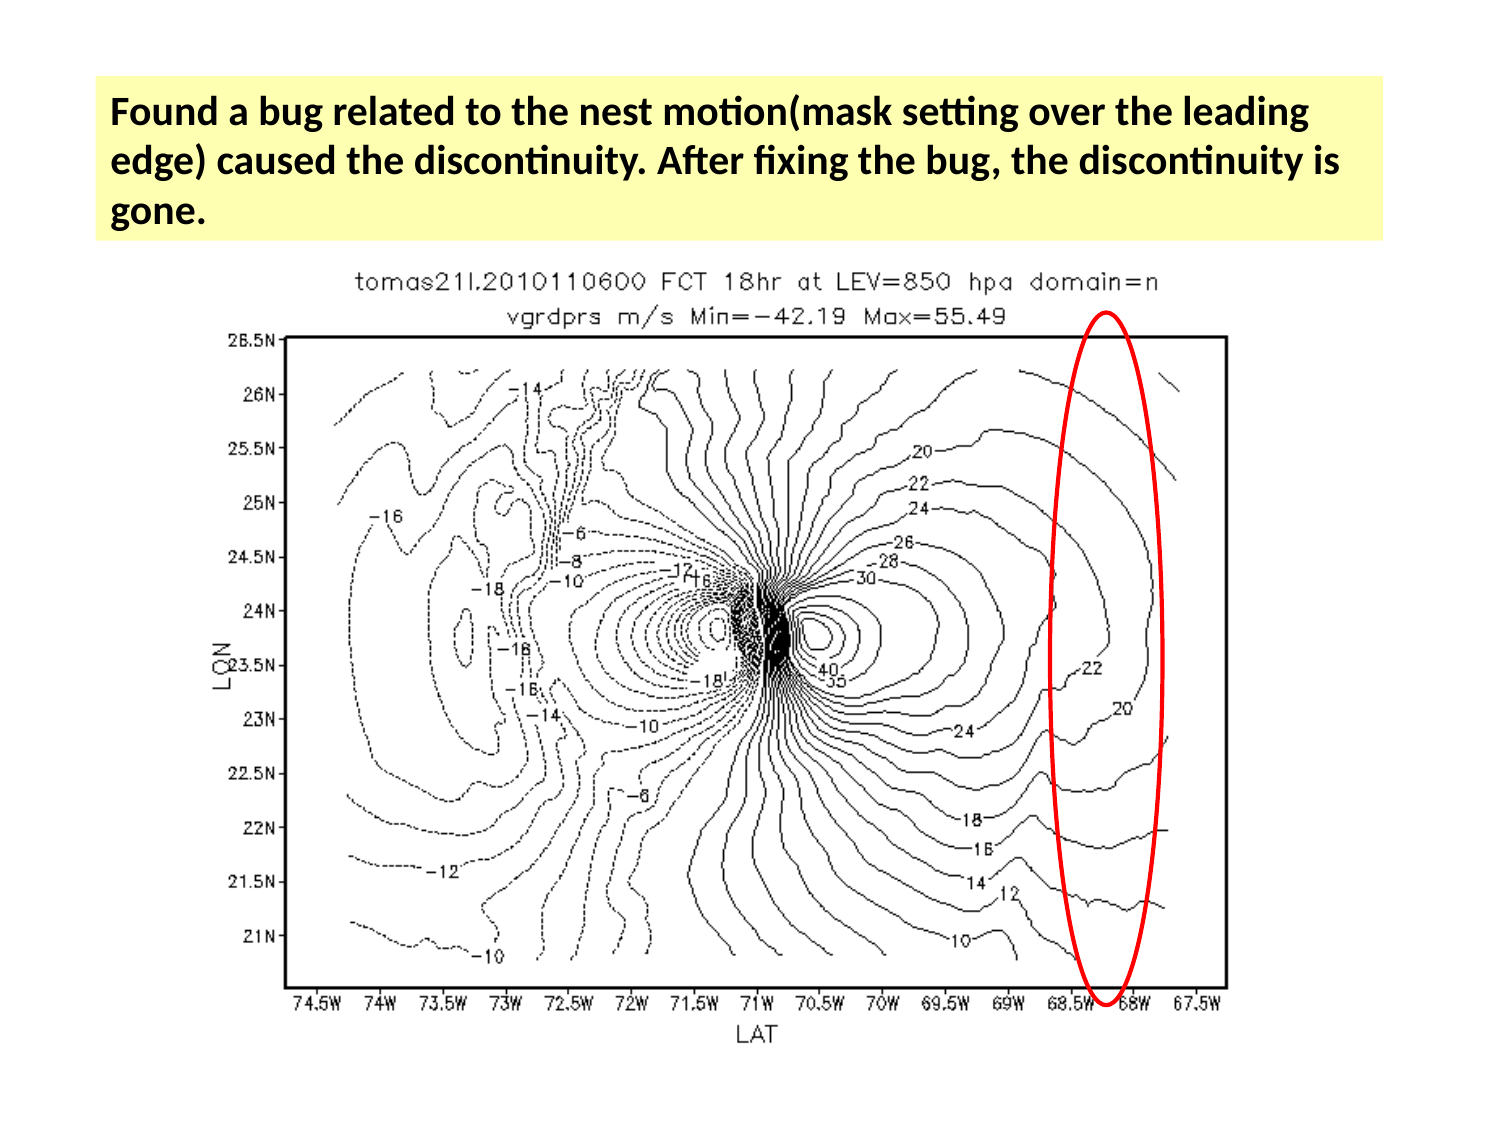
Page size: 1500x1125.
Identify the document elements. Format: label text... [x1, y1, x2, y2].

picture [160, 242, 1343, 1076]
text_box Found a bug related to the nest motion(mask setting over the leading edge) caused the discontinuity. After fixing the bug, the discontinuity is gone. [95, 75, 1384, 241]
